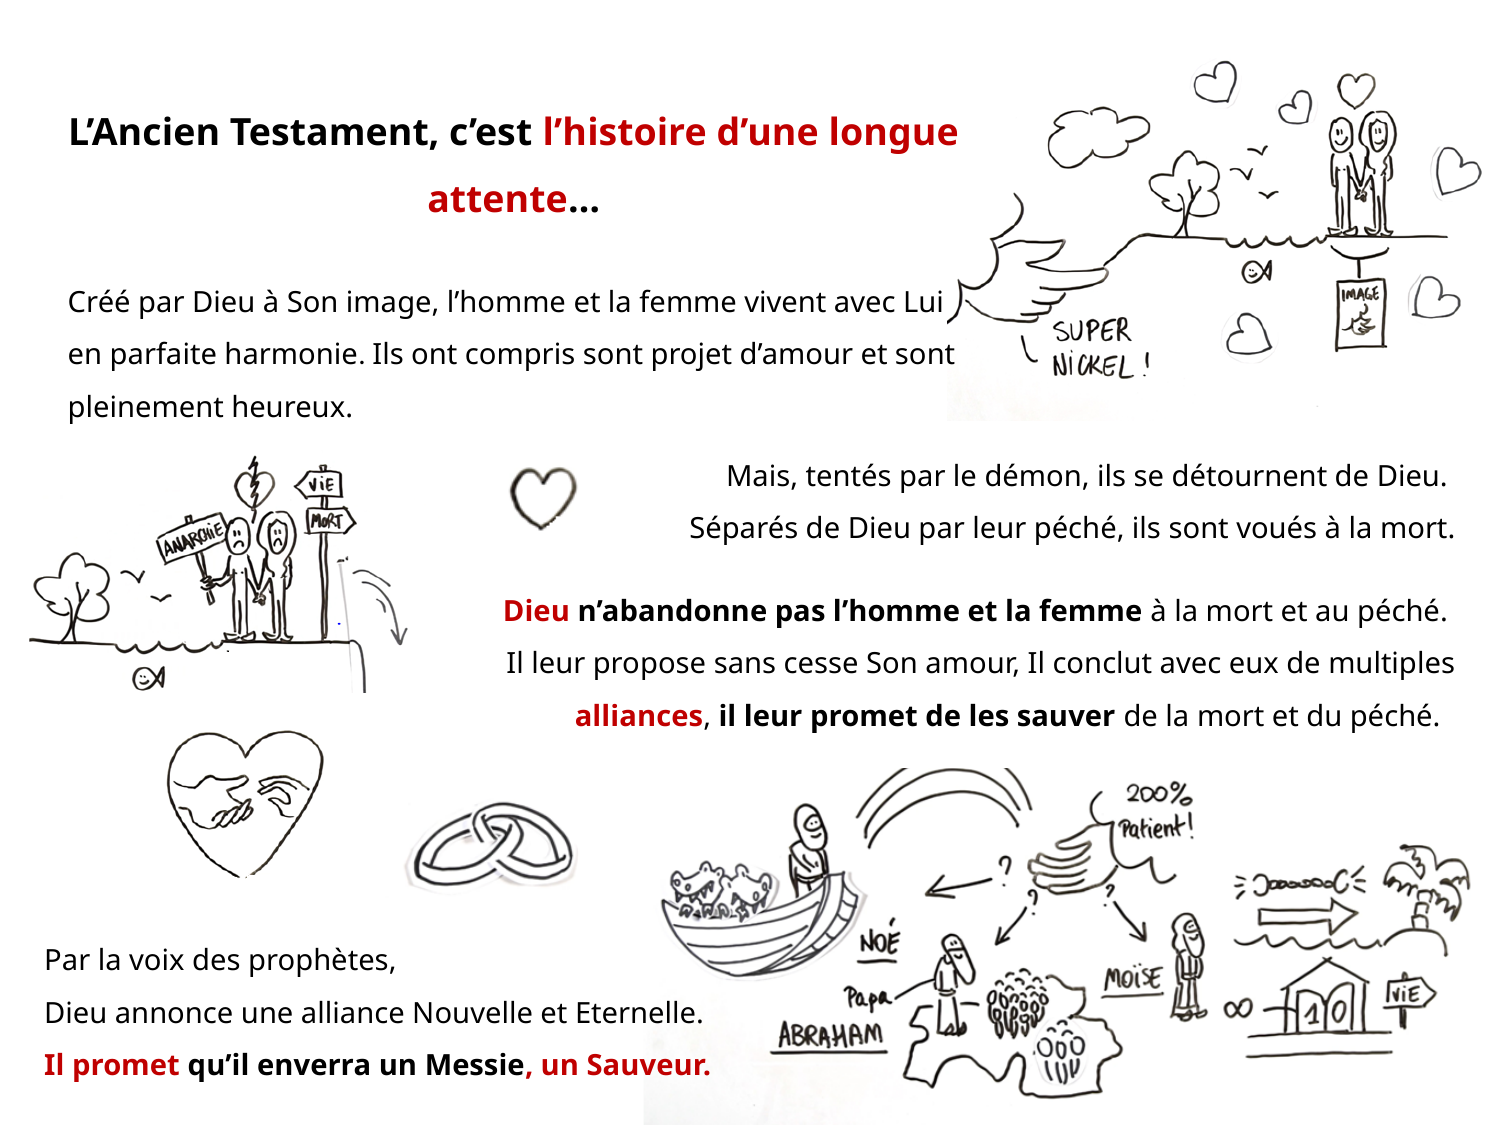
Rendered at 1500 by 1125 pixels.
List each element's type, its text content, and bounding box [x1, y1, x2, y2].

picture [29, 444, 444, 693]
picture [383, 798, 612, 906]
text_box L’Ancien Testament, c’est l’histoire d’une longue attente… Créé par Dieu à Son image, l’homme et la femme vivent avec Lui en parfaite harmonie. Ils ont compris sont projet d’amour et sont pleinement heureux. [53, 78, 975, 431]
picture [947, 42, 1500, 421]
text_box Par la voix des prophètes, Dieu annonce une alliance Nouvelle et Eternelle. Il promet qu’il enverra un Messie, un Sauveur. [29, 916, 638, 1089]
picture [643, 767, 1500, 1125]
text_box Mais, tentés par le démon, ils se détournent de Dieu. Séparés de Dieu par leur péché, ils sont voués à la mort. Dieu n’abandonne pas l’homme et la femme à la mort et au péché. Il leur propose sans cesse Son amour, Il conclut avec eux de multiples alliances, il leur promet de les sauver de la mort et du péché. [419, 432, 1471, 740]
picture [147, 715, 353, 894]
picture [489, 444, 586, 537]
